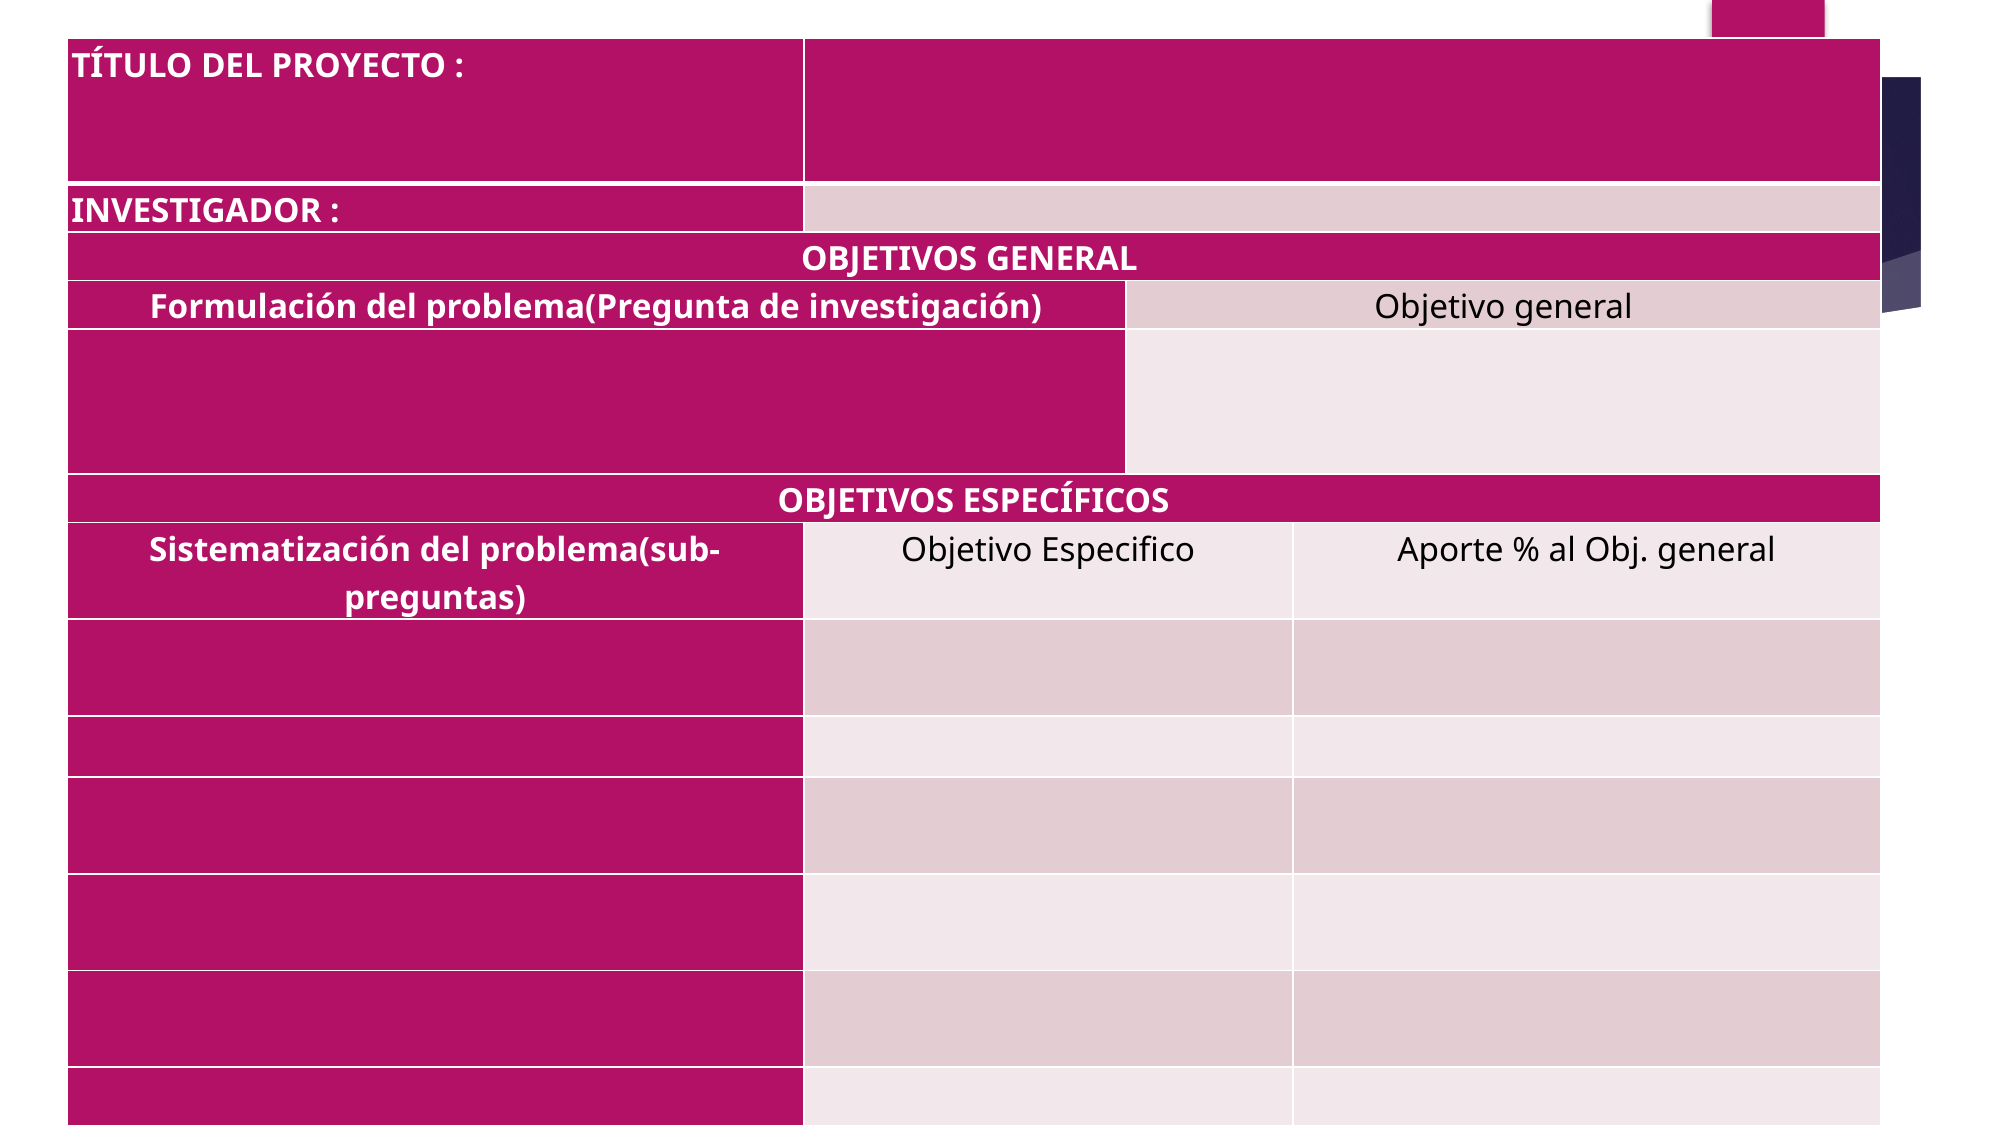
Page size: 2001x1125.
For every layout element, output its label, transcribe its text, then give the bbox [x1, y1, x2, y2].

table_cell [68, 330, 1125, 473]
table_cell [805, 971, 1292, 1066]
table_cell [1294, 778, 1880, 873]
table_cell [1294, 875, 1880, 970]
table_cell OBJETIVOS ESPECÍFICOS [68, 475, 1880, 522]
table_cell [1294, 1068, 1880, 1125]
table_cell [805, 620, 1292, 715]
table_cell INVESTIGADOR : [68, 186, 803, 231]
table_cell [1294, 620, 1880, 715]
table_header [805, 39, 1880, 181]
table_cell Objetivo general [1127, 281, 1880, 328]
table_cell [805, 778, 1292, 873]
table_cell Sistematización del problema(sub-preguntas) [68, 523, 803, 618]
table_cell Objetivo Especifico [805, 523, 1292, 618]
table_cell [68, 875, 803, 970]
table_cell Aporte % al Obj. general [1294, 523, 1880, 618]
table_cell [1127, 330, 1880, 473]
table_cell [1294, 971, 1880, 1066]
table_cell [68, 971, 803, 1066]
table_cell [68, 620, 803, 715]
table_cell [1294, 717, 1880, 776]
table_cell [805, 717, 1292, 776]
table_cell [805, 875, 1292, 970]
table_cell [68, 1068, 803, 1125]
table_cell Formulación del problema(Pregunta de investigación) [68, 281, 1125, 328]
table_cell [68, 778, 803, 873]
table_cell [805, 1068, 1292, 1125]
table_header TÍTULO DEL PROYECTO : [68, 39, 803, 181]
table_cell [68, 717, 803, 776]
table_cell OBJETIVOS GENERAL [68, 233, 1880, 280]
table_cell [805, 186, 1880, 231]
